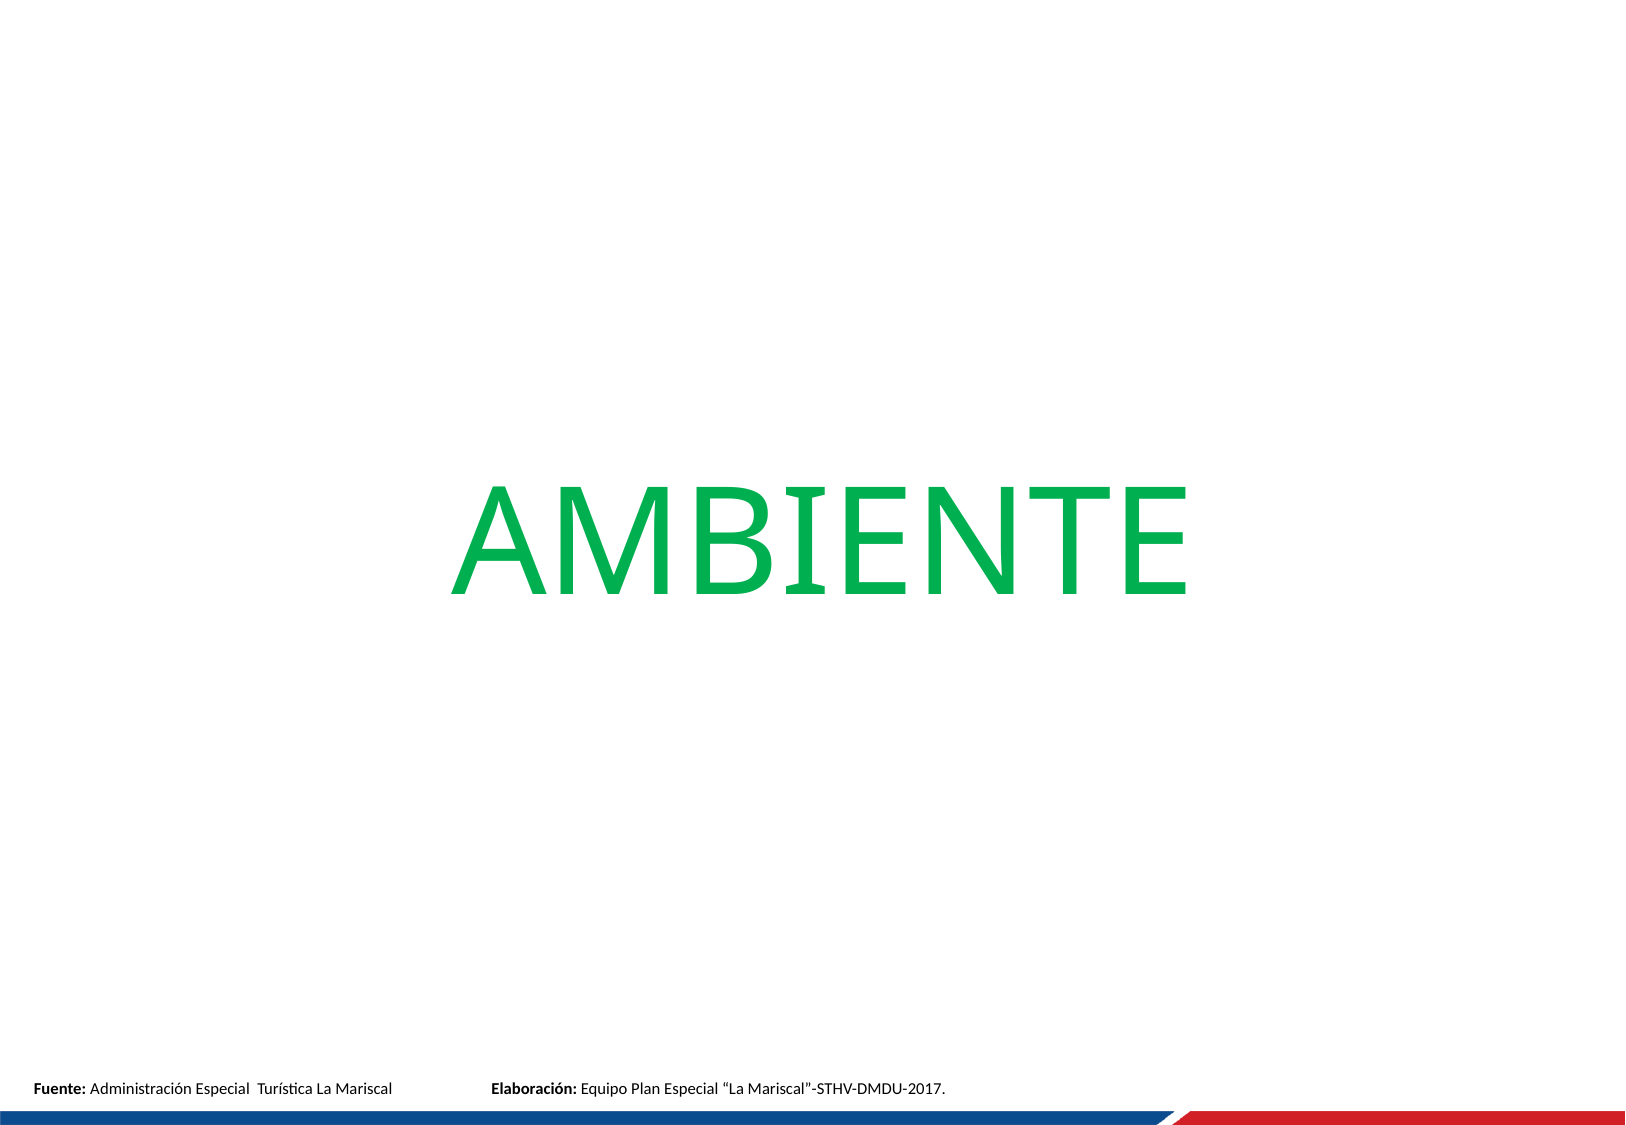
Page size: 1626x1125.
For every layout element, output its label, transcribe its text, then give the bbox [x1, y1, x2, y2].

picture [0, 1111, 1625, 1125]
text_box Fuente: Administración Especial Turística La Mariscal Elaboración: Equipo Plan Especial “La Mariscal”-STHV-DMDU-2017. [19, 1070, 1293, 1106]
title AMBIENTE [91, 479, 1555, 590]
